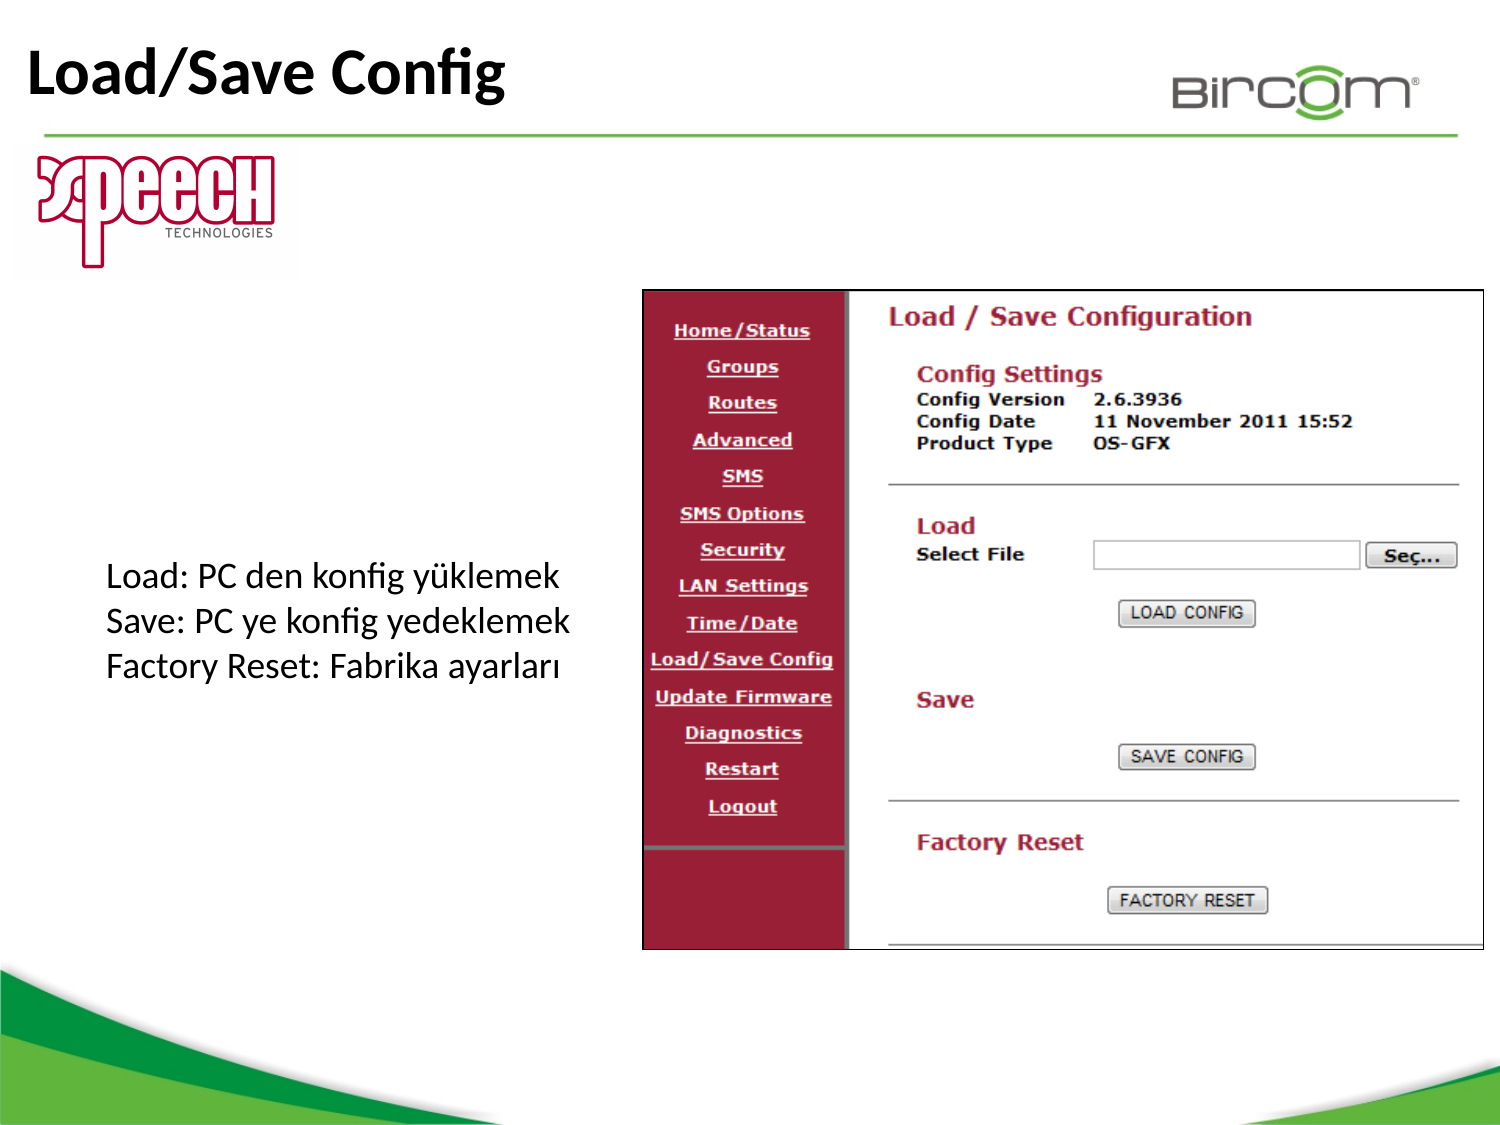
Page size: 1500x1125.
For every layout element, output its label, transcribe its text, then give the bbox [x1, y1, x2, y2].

text_box Load: PC den konfig yüklemek Save: PC ye konfig yedeklemek Factory Reset: Fabrika ayarları [91, 543, 586, 694]
text_box Load/Save Config [12, 0, 1363, 143]
picture [0, 0, 1500, 1125]
